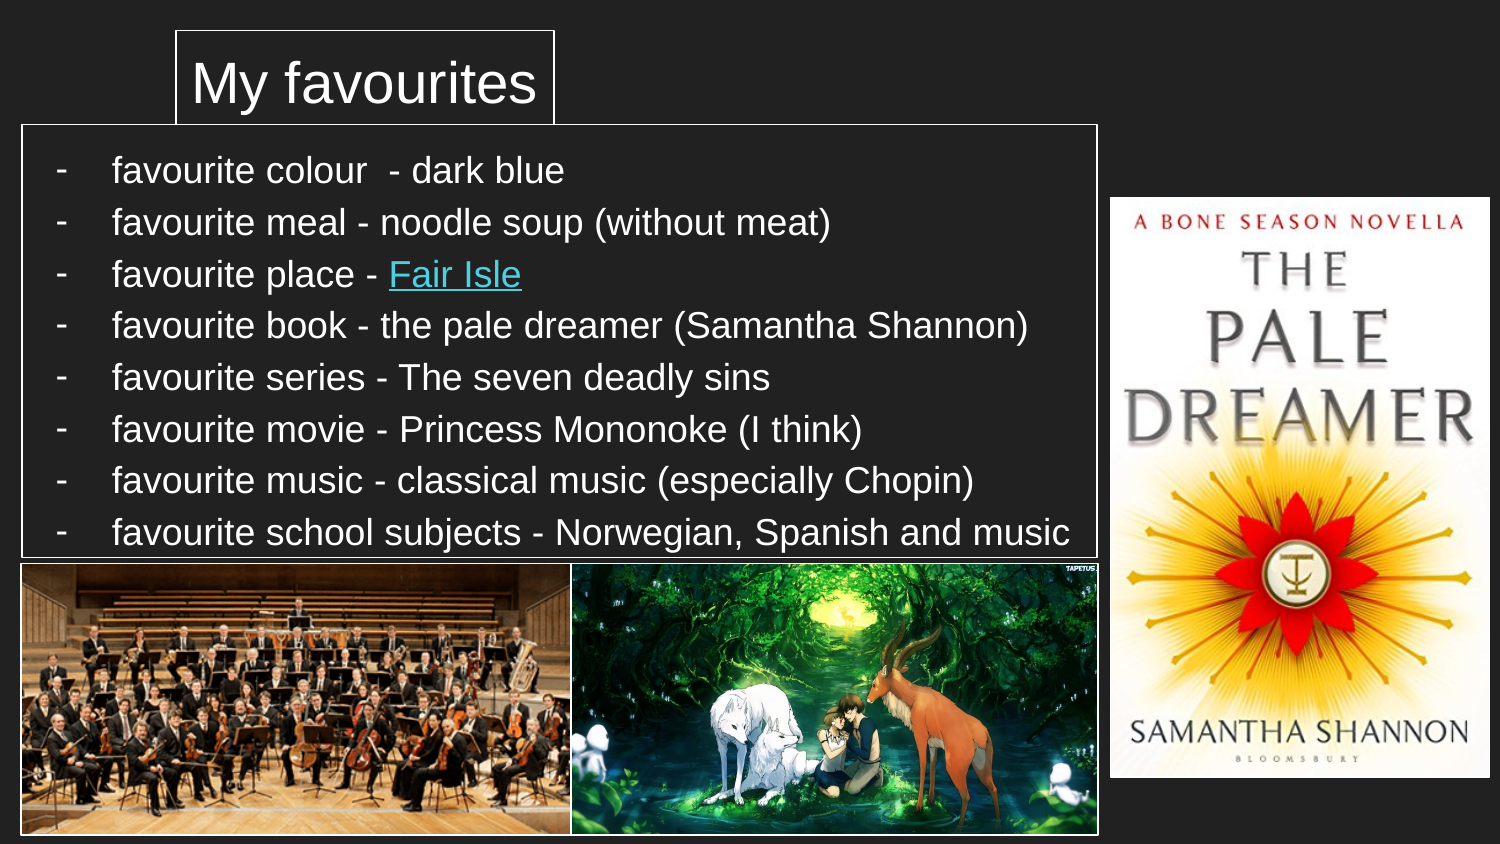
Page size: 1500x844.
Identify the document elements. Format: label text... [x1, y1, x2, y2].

picture [1110, 197, 1490, 777]
list favourite colour - dark blue favourite meal - noodle soup (without meat) favourite place - Fair Isle favourite book - the pale dreamer (Samantha Shannon) favourite series - The seven deadly sins favourite movie - Princess Mononoke (I think) favourite music - classical music (especially Chopin) favourite school subjects - Norwegian, Spanish and music [21, 124, 1098, 558]
title My favourites [176, 30, 554, 124]
picture [21, 563, 1098, 835]
